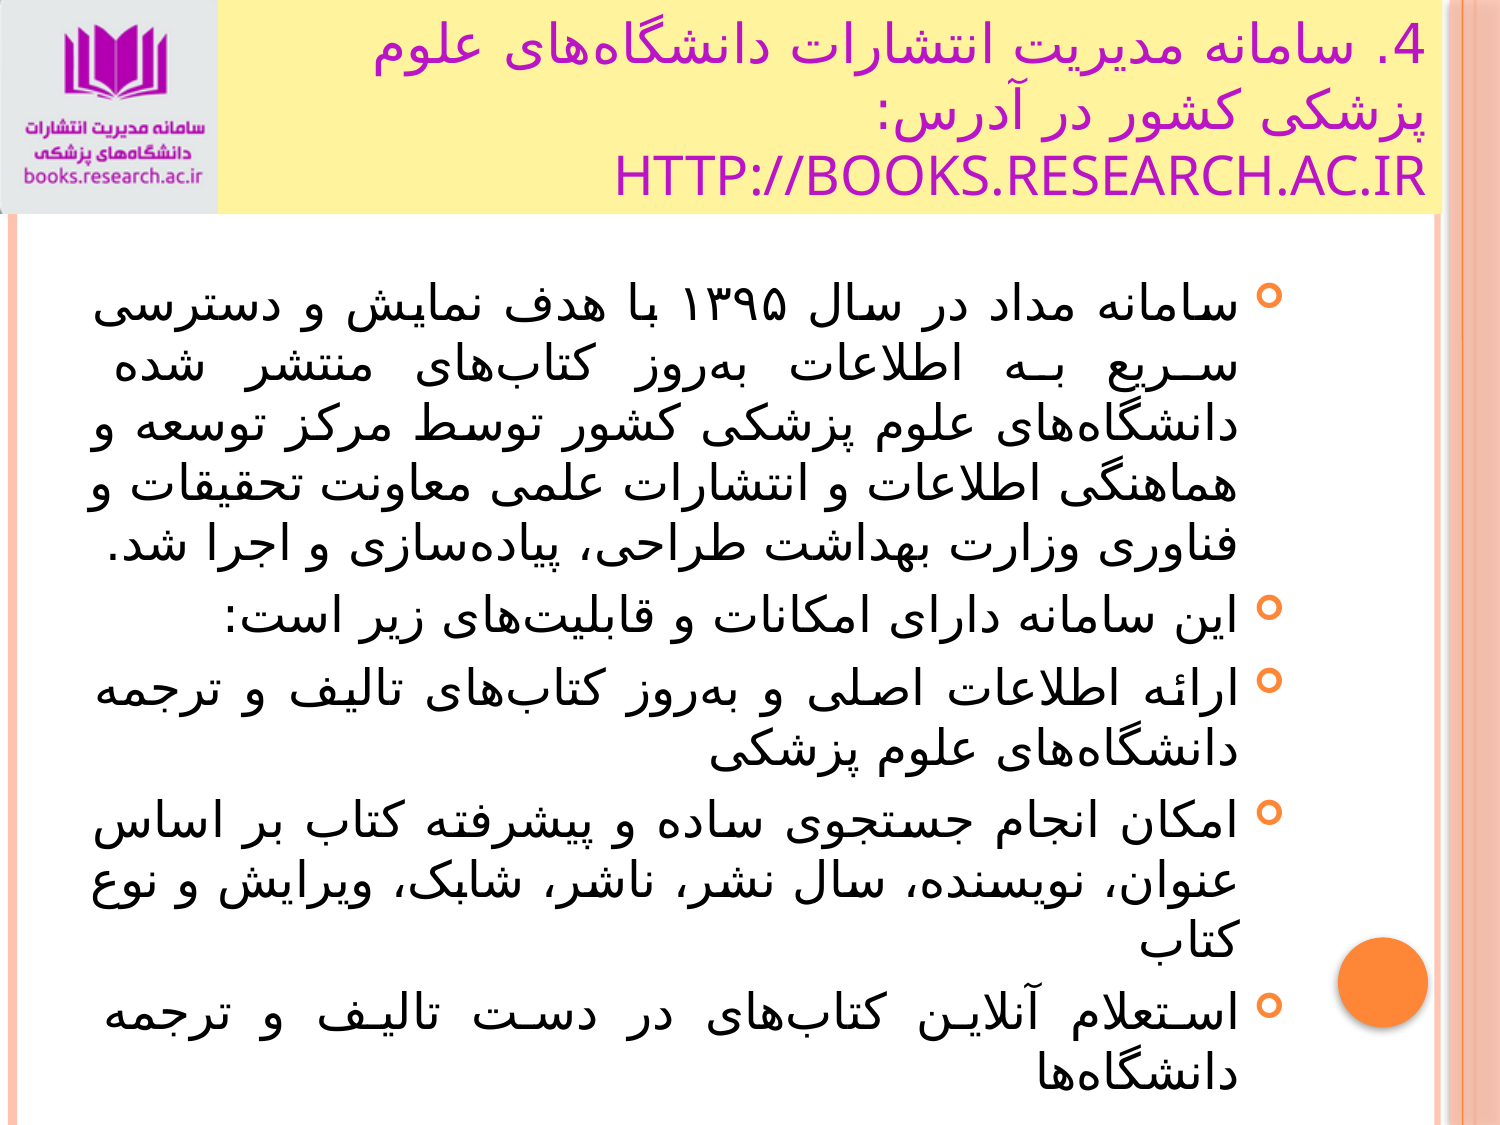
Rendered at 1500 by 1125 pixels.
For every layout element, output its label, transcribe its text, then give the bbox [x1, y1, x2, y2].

title 4. سامانه مدیریت انتشارات دانشگاه‌های علوم پزشکی کشور در آدرس: http://books.research.ac.ir [221, 0, 1443, 215]
list سامانه مداد در سال ۱۳۹۵ با هدف نمایش و دسترسی سریع به اطلاعات به‌روز کتاب‌های منتشر شده دانشگاه‌های علوم پزشکی کشور توسط مرکز توسعه و هماهنگی اطلاعات و انتشارات علمی معاونت تحقیقات و فناوری وزارت بهداشت طراحی، پیاده‌سازی و اجرا شد. این سامانه دارای امکانات و قابلیت‌های زیر است: ارائه اطلاعات اصلی و به‌روز کتاب‌های تالیف و ترجمه دانشگاه‌های علوم پزشکی امکان انجام جستجوی ساده و پیشرفته کتاب بر اساس عنوان، نویسنده، سال نشر، ناشر، شابک، ویرایش و نوع کتاب استعلام آنلاین کتاب‌های در دست تالیف و ترجمه دانشگاه‌ها [75, 262, 1300, 1062]
picture [0, 0, 218, 215]
